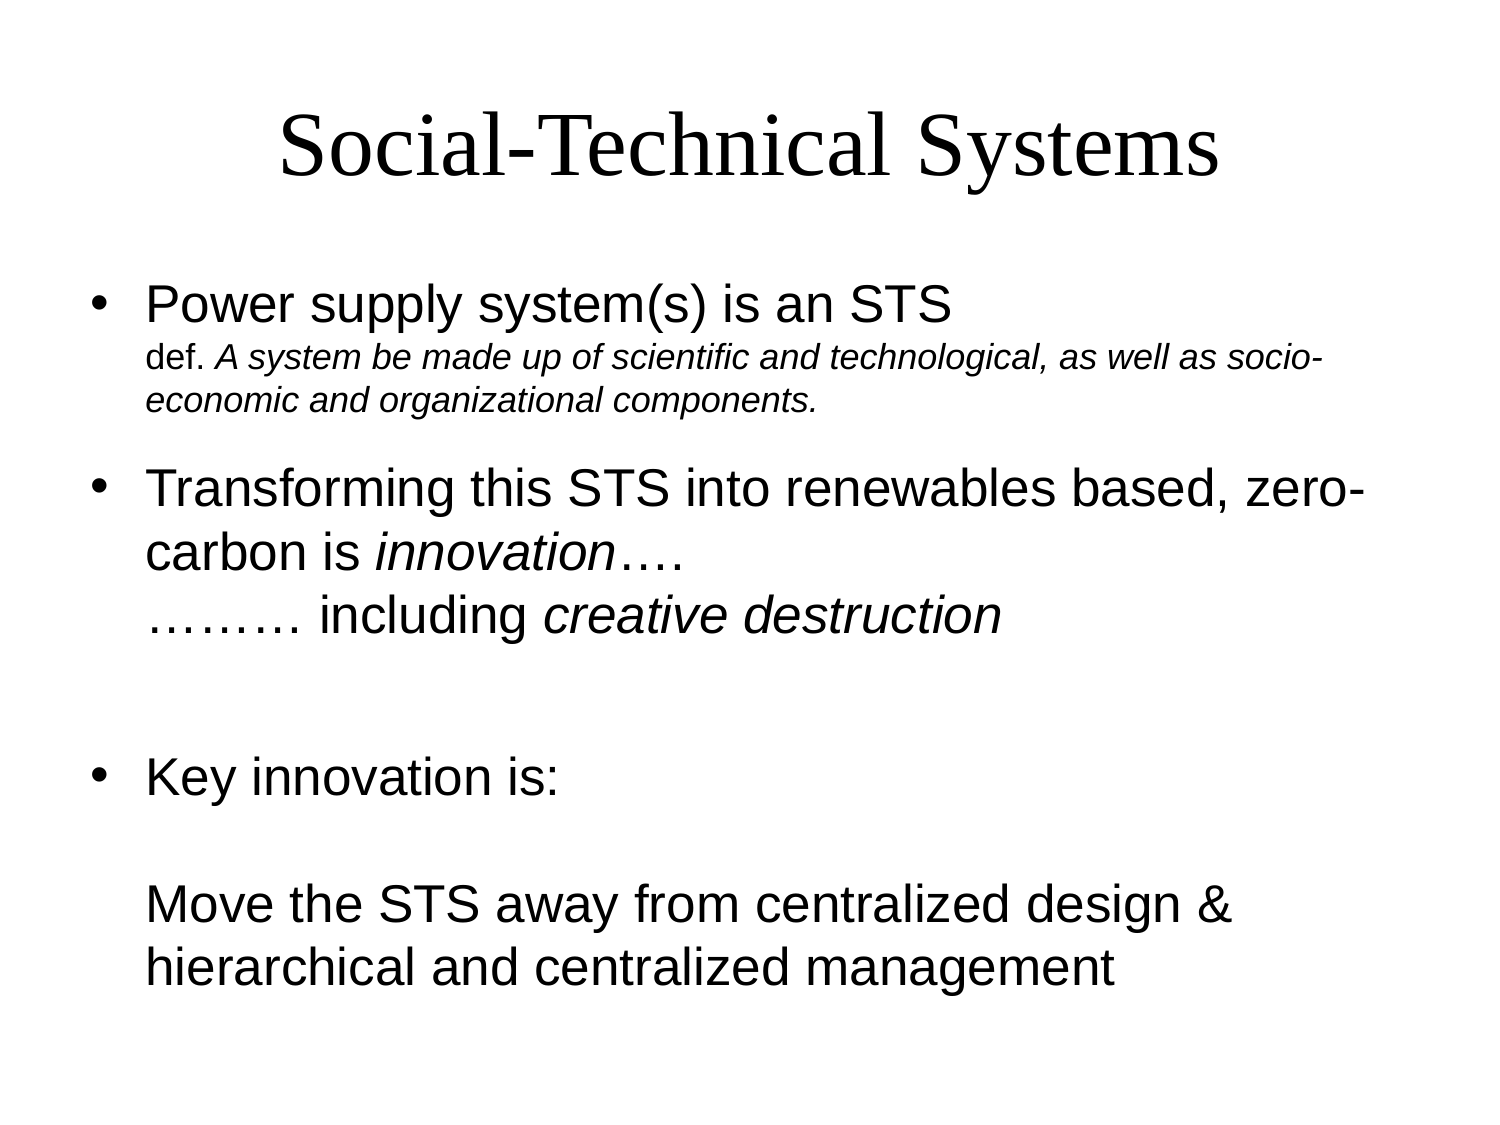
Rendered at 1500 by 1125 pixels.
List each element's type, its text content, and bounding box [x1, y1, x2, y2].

list Power supply system(s) is an STS def. A system be made up of scientific and technological, as well as socio-economic and organizational components. Transforming this STS into renewables based, zero-carbon is innovation…. ……… including creative destruction Key innovation is: Move the STS away from centralized design & hierarchical and centralized management [75, 262, 1425, 1005]
title Social-Technical Systems [75, 45, 1425, 233]
